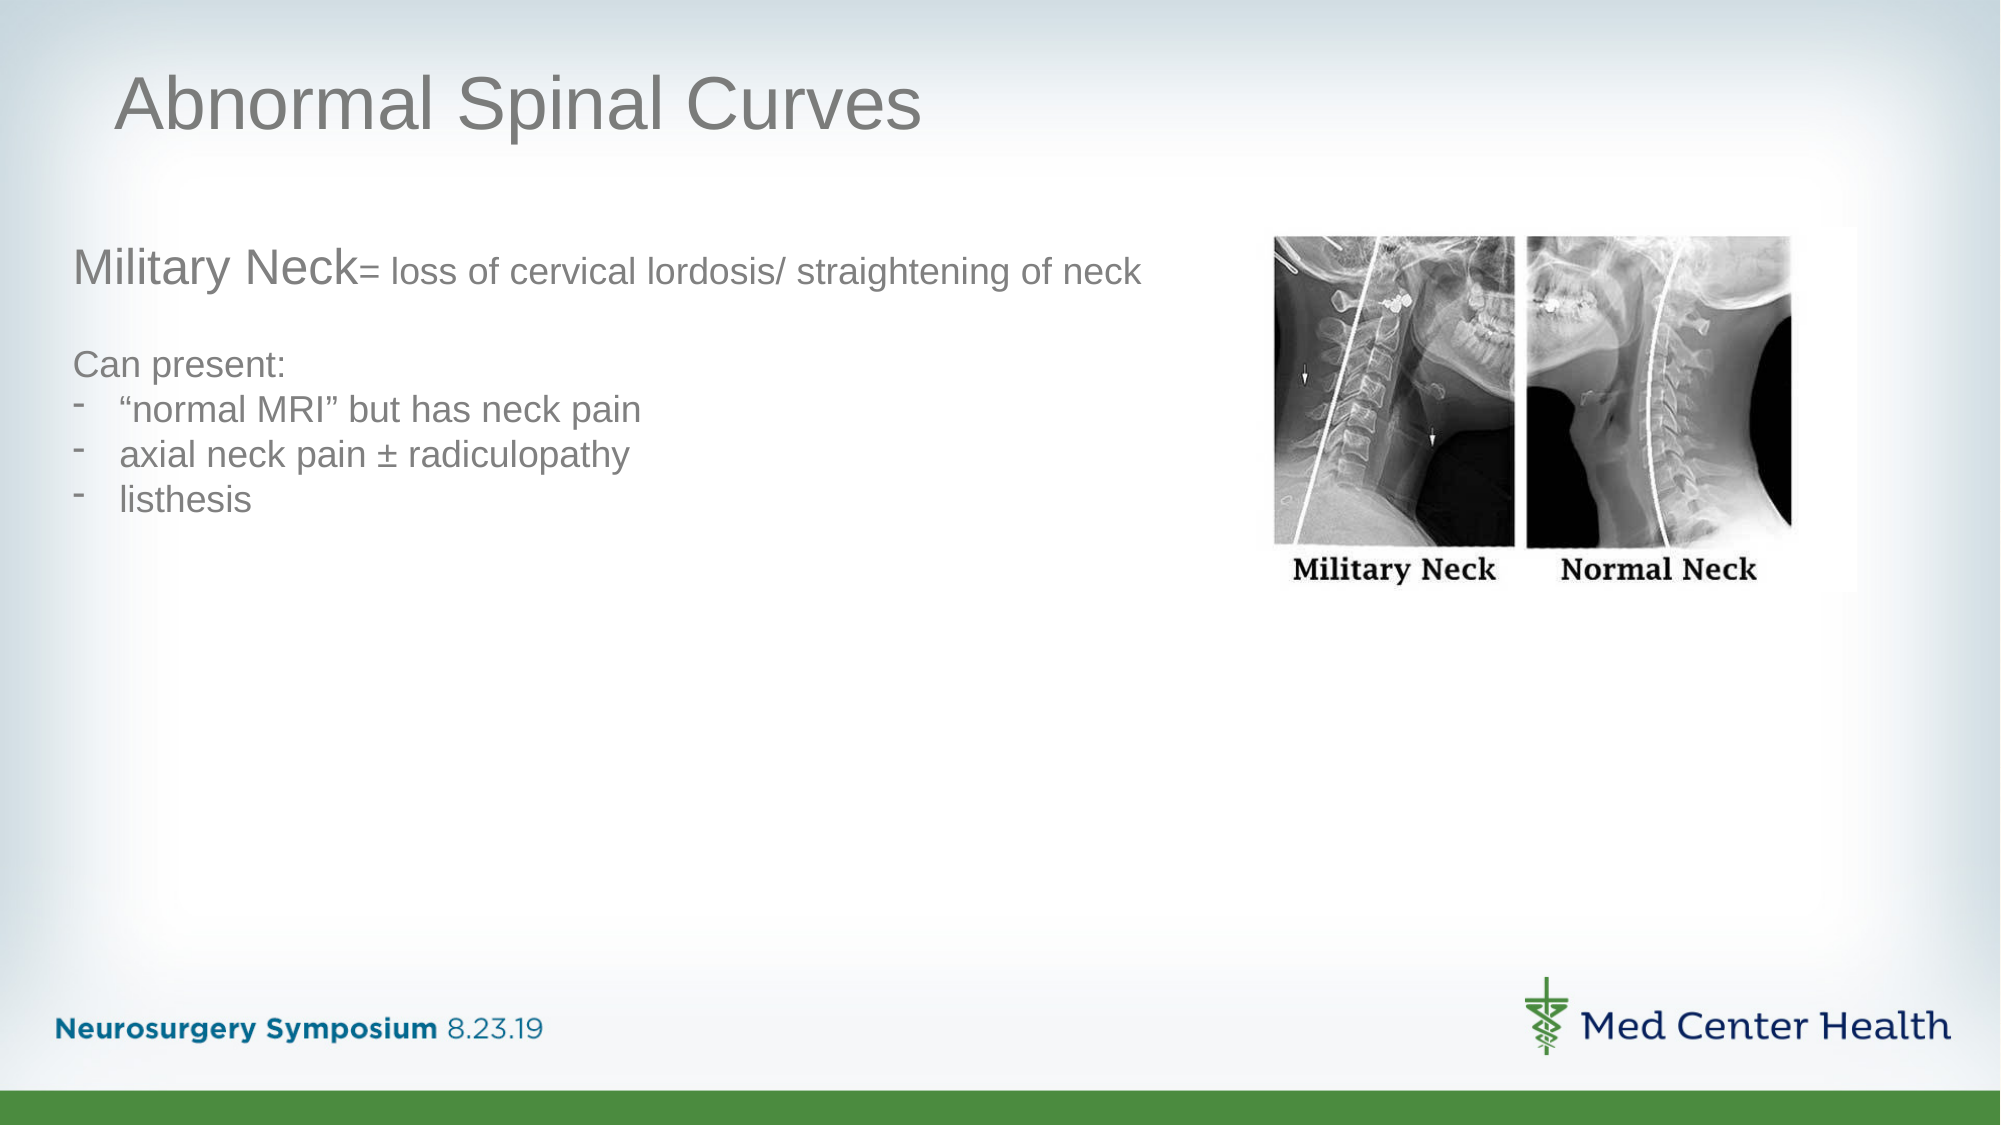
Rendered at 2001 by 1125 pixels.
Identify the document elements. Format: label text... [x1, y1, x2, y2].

title Abnormal Spinal Curves [99, 45, 1899, 194]
picture [0, 0, 2001, 1125]
text_box Military Neck= loss of cervical lordosis/ straightening of neck Can present: “normal MRI” but has neck pain axial neck pain ± radiculopathy listhesis [57, 227, 1692, 888]
